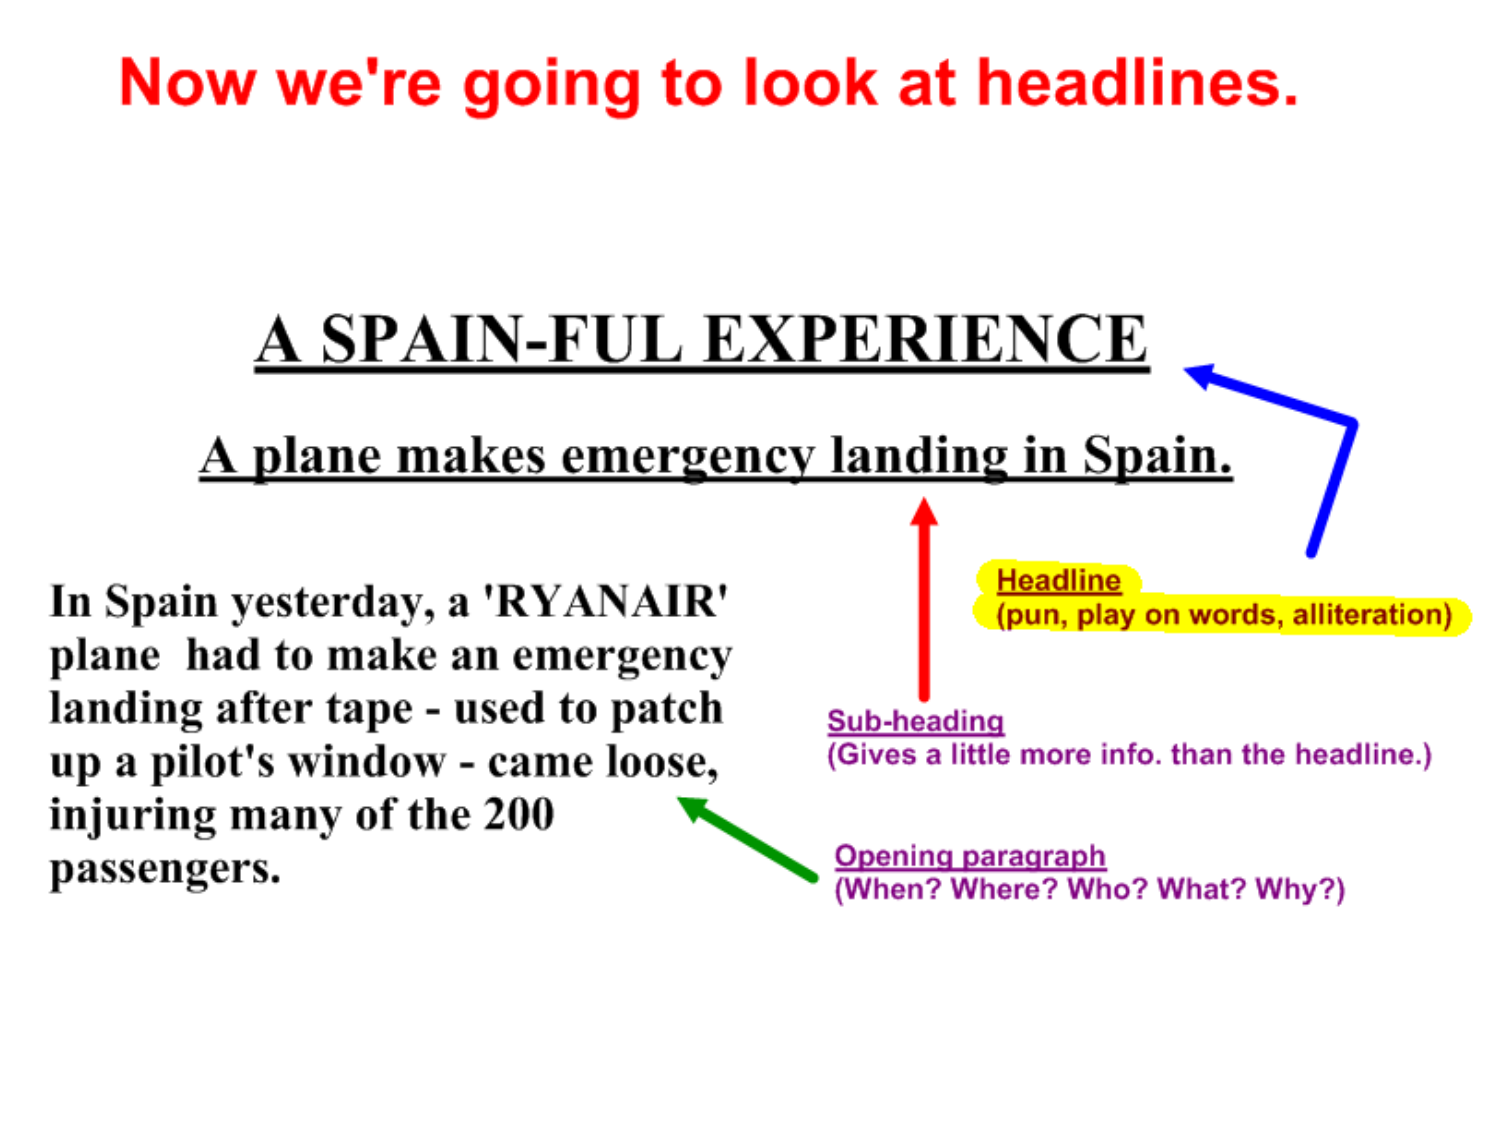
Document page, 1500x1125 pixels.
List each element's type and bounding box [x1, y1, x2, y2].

picture [26, 30, 1488, 953]
